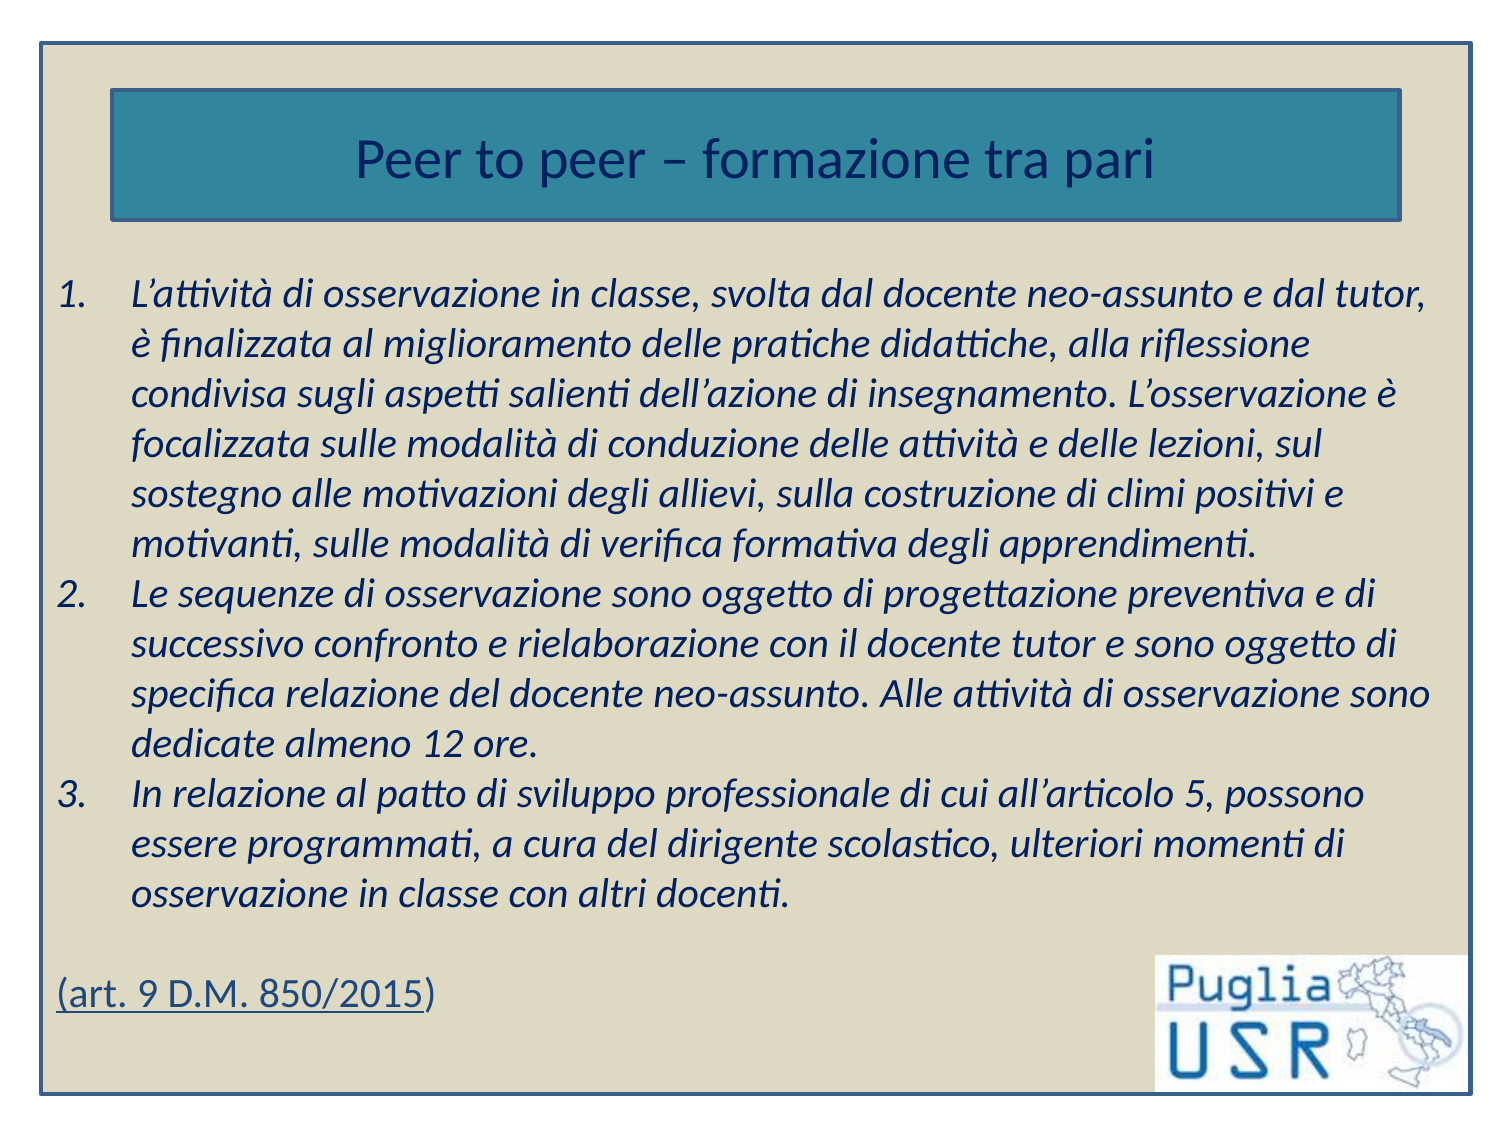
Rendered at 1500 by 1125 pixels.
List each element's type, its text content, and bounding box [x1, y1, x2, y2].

text_box Peer to peer – formazione tra pari [110, 88, 1402, 222]
text_box L’attività di osservazione in classe, svolta dal docente neo-assunto e dal tutor, è finalizzata al miglioramento delle pratiche didattiche, alla riflessione condivisa sugli aspetti salienti dell’azione di insegnamento. L’osservazione è focalizzata sulle modalità di conduzione delle attività e delle lezioni, sul sostegno alle motivazioni degli allievi, sulla costruzione di climi positivi e motivanti, sulle modalità di verifica formativa degli apprendimenti. Le sequenze di osservazione sono oggetto di progettazione preventiva e di successivo confronto e rielaborazione con il docente tutor e sono oggetto di specifica relazione del docente neo-assunto. Alle attività di osservazione sono dedicate almeno 12 ore. In relazione al patto di sviluppo professionale di cui all’articolo 5, possono essere programmati, a cura del dirigente scolastico, ulteriori momenti di osservazione in classe con altri docenti. (art. 9 D.M. 850/2015) [39, 41, 1473, 1096]
picture [1154, 955, 1468, 1092]
